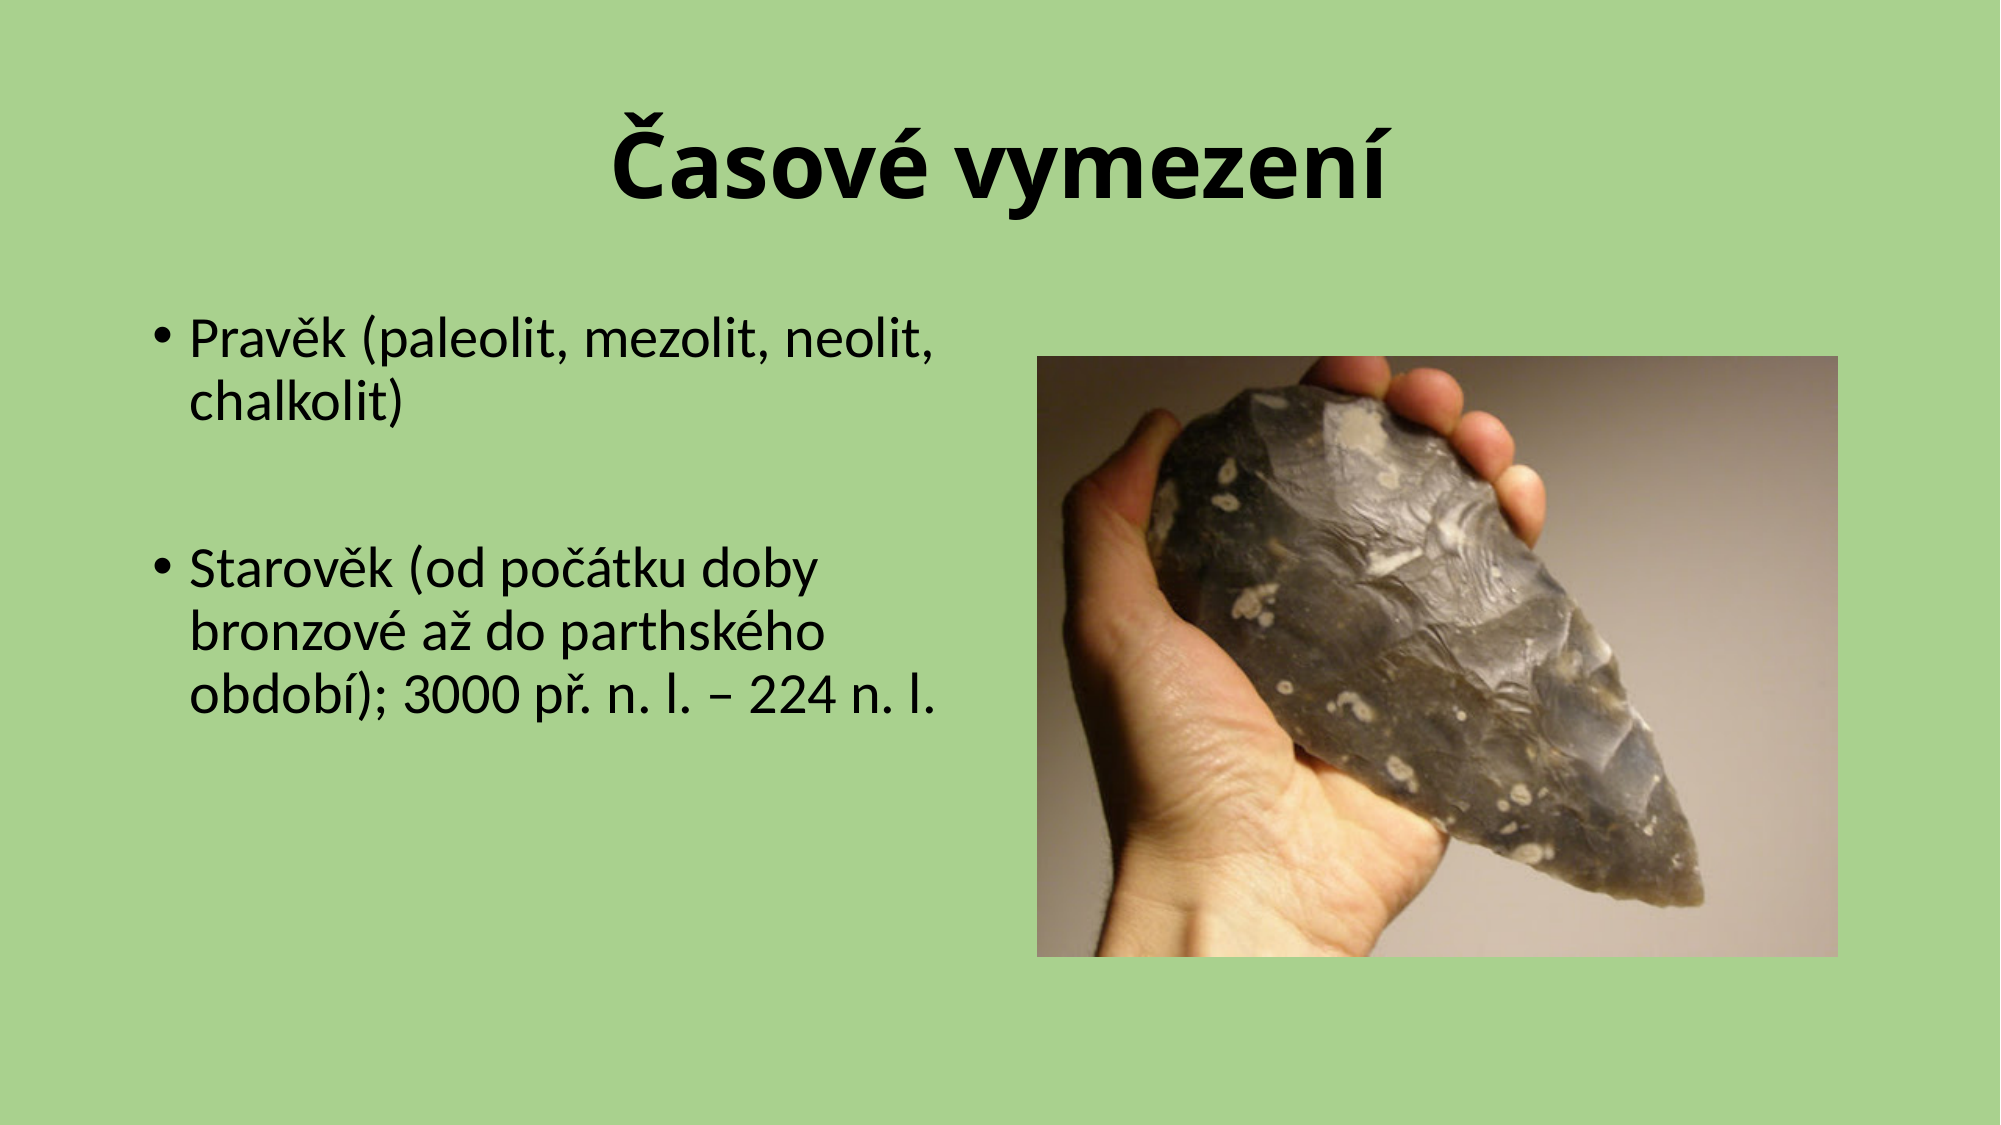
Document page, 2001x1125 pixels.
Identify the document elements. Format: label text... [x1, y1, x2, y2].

list Pravěk (paleolit, mezolit, neolit, chalkolit) Starověk (od počátku doby bronzové až do parthského období); 3000 př. n. l. – 224 n. l. [137, 299, 988, 1014]
title Časové vymezení [137, 59, 1863, 278]
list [1037, 356, 1838, 957]
